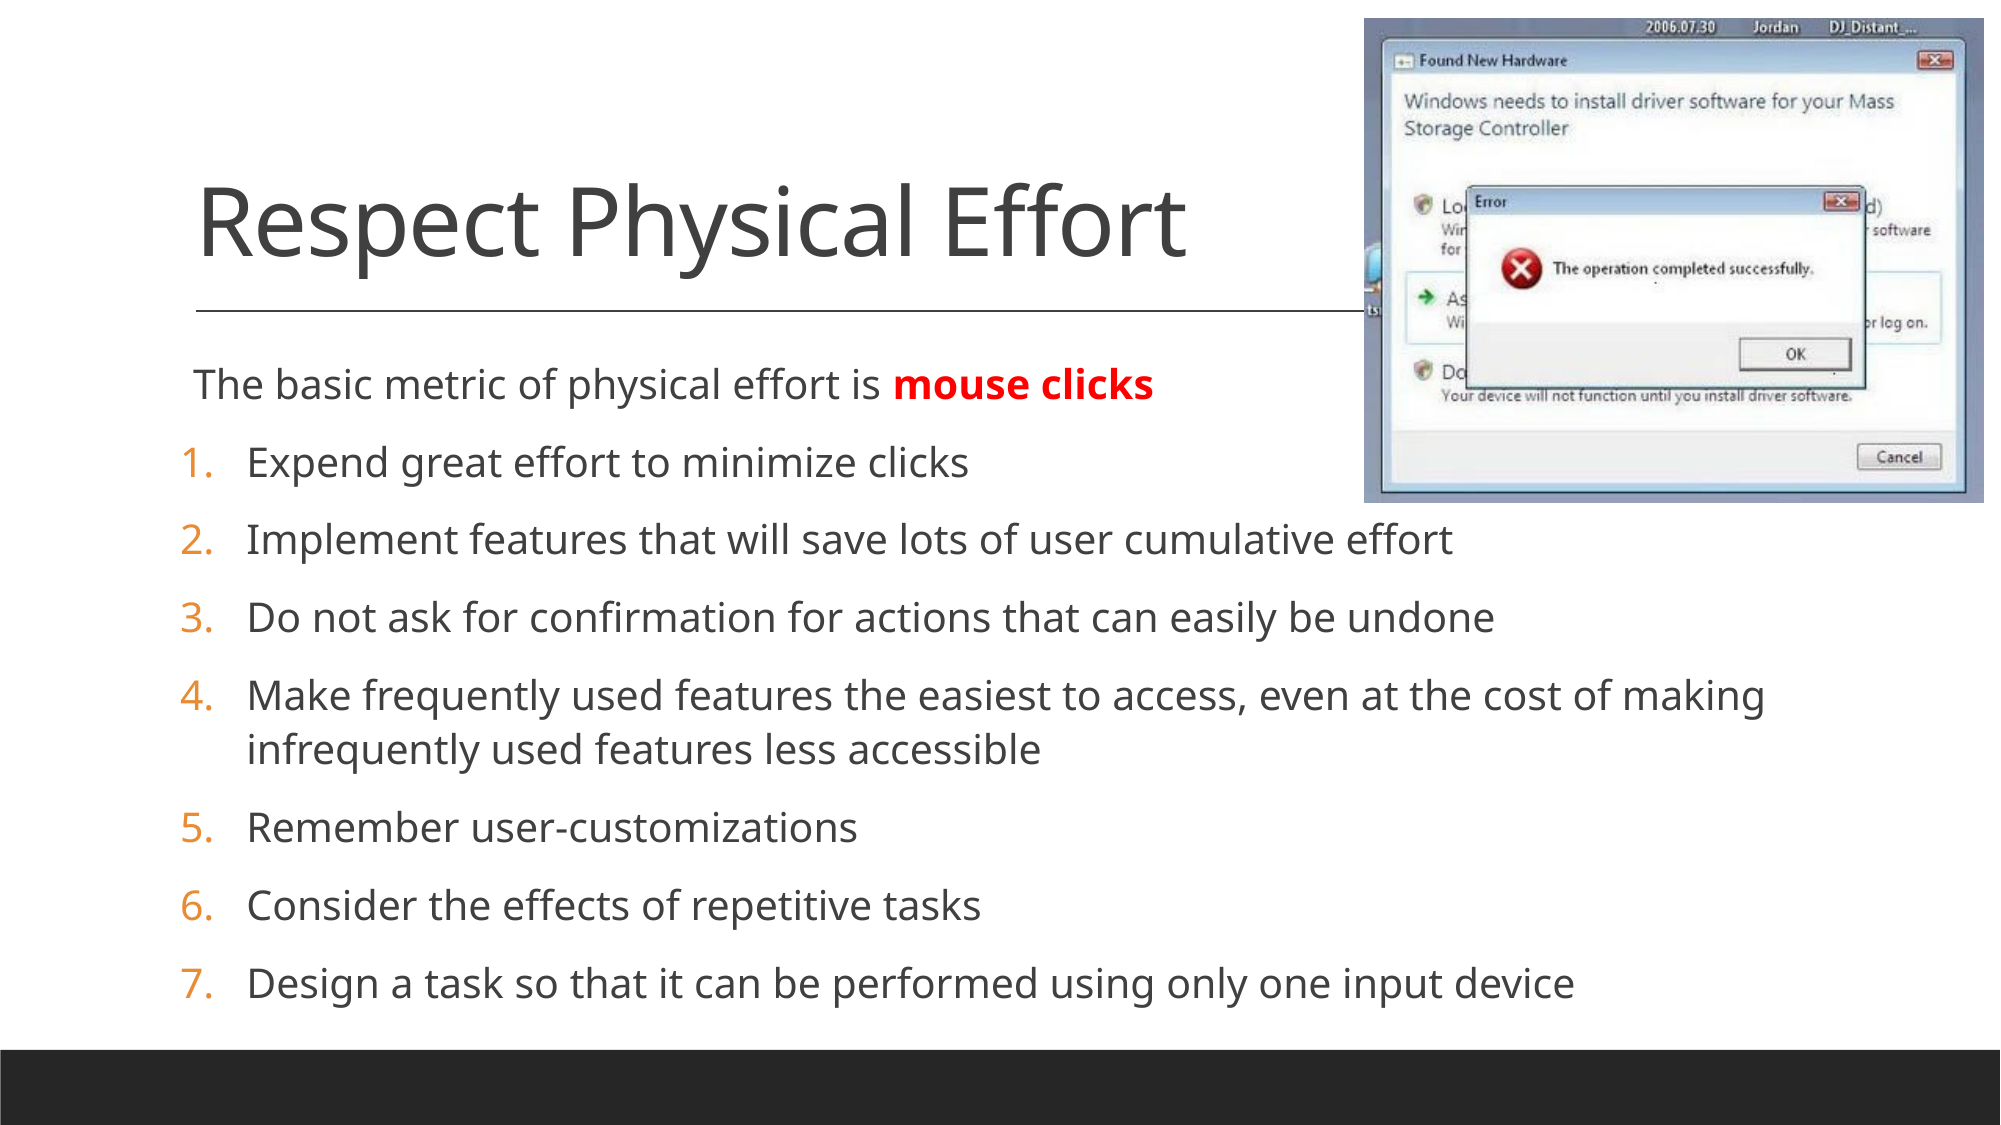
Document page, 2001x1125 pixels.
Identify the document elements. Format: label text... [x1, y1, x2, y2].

list The basic metric of physical effort is mouse clicks Expend great effort to minimize clicks Implement features that will save lots of user cumulative effort Do not ask for confirmation for actions that can easily be undone Make frequently used features the easiest to access, even at the cost of making infrequently used features less accessible Remember user-customizations Consider the effects of repetitive tasks Design a task so that it can be performed using only one input device [180, 345, 1830, 1022]
title Respect Physical Effort [180, 47, 1361, 285]
picture [1364, 17, 1984, 504]
